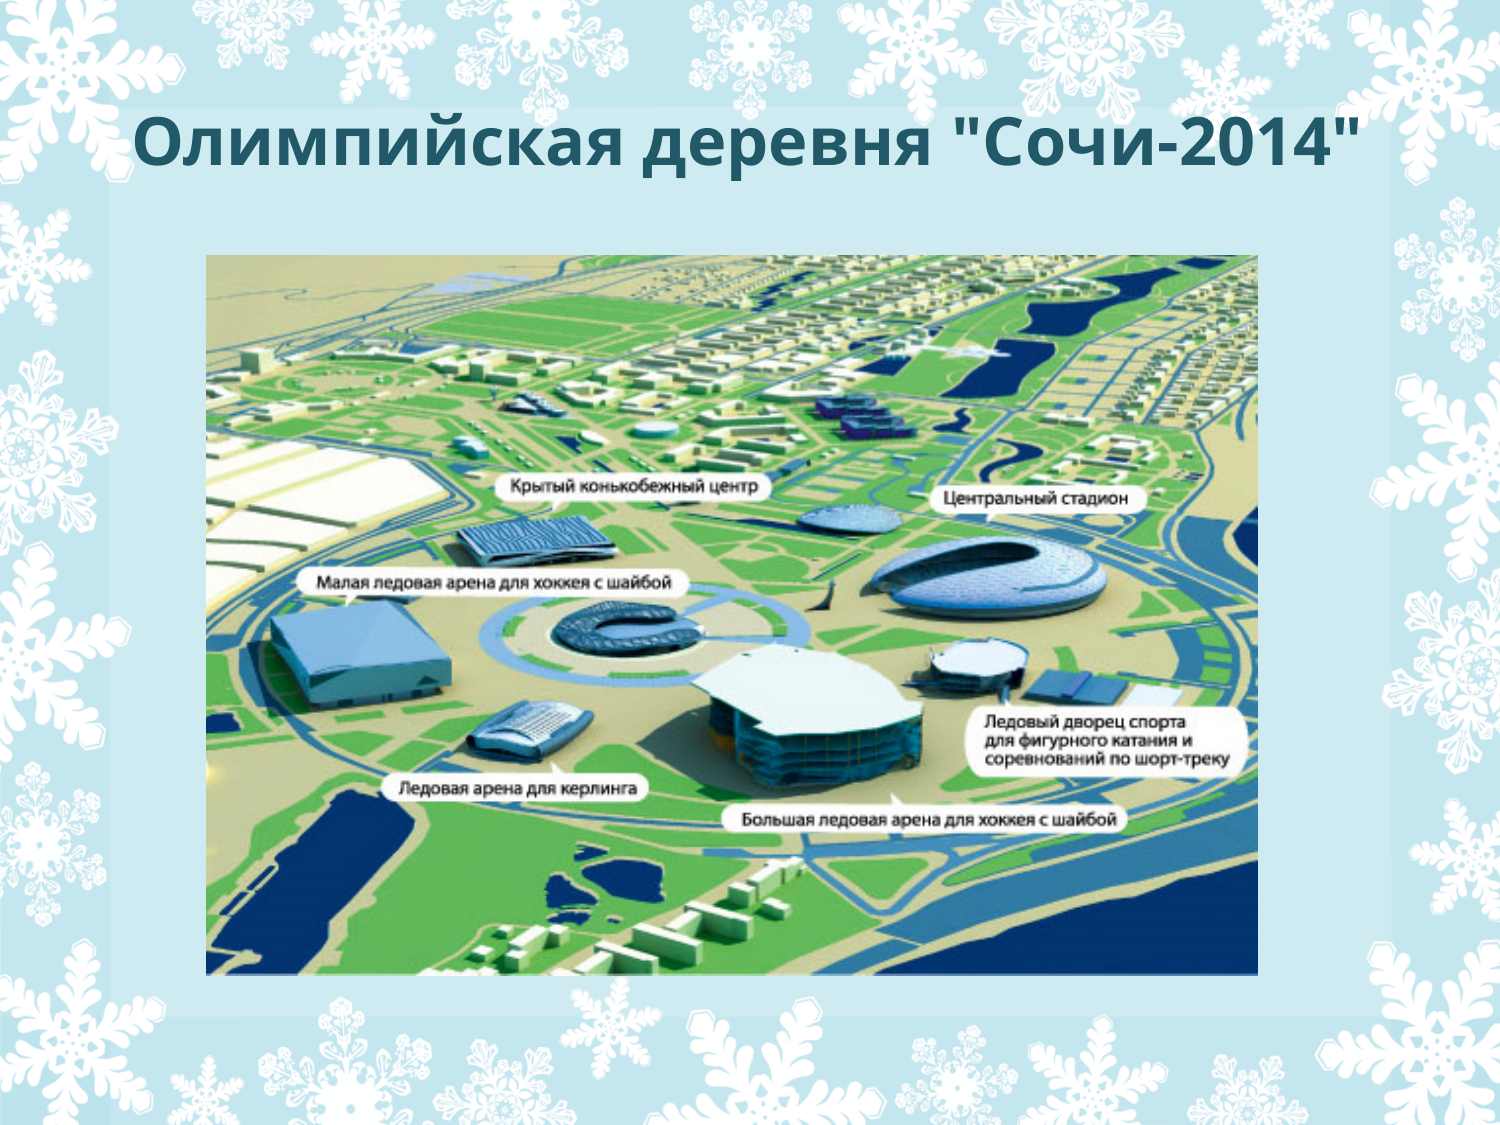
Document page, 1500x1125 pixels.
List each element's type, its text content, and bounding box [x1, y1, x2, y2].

picture [0, 0, 1500, 1125]
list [206, 255, 1259, 977]
title Олимпийская деревня "Сочи-2014" [70, 45, 1425, 233]
